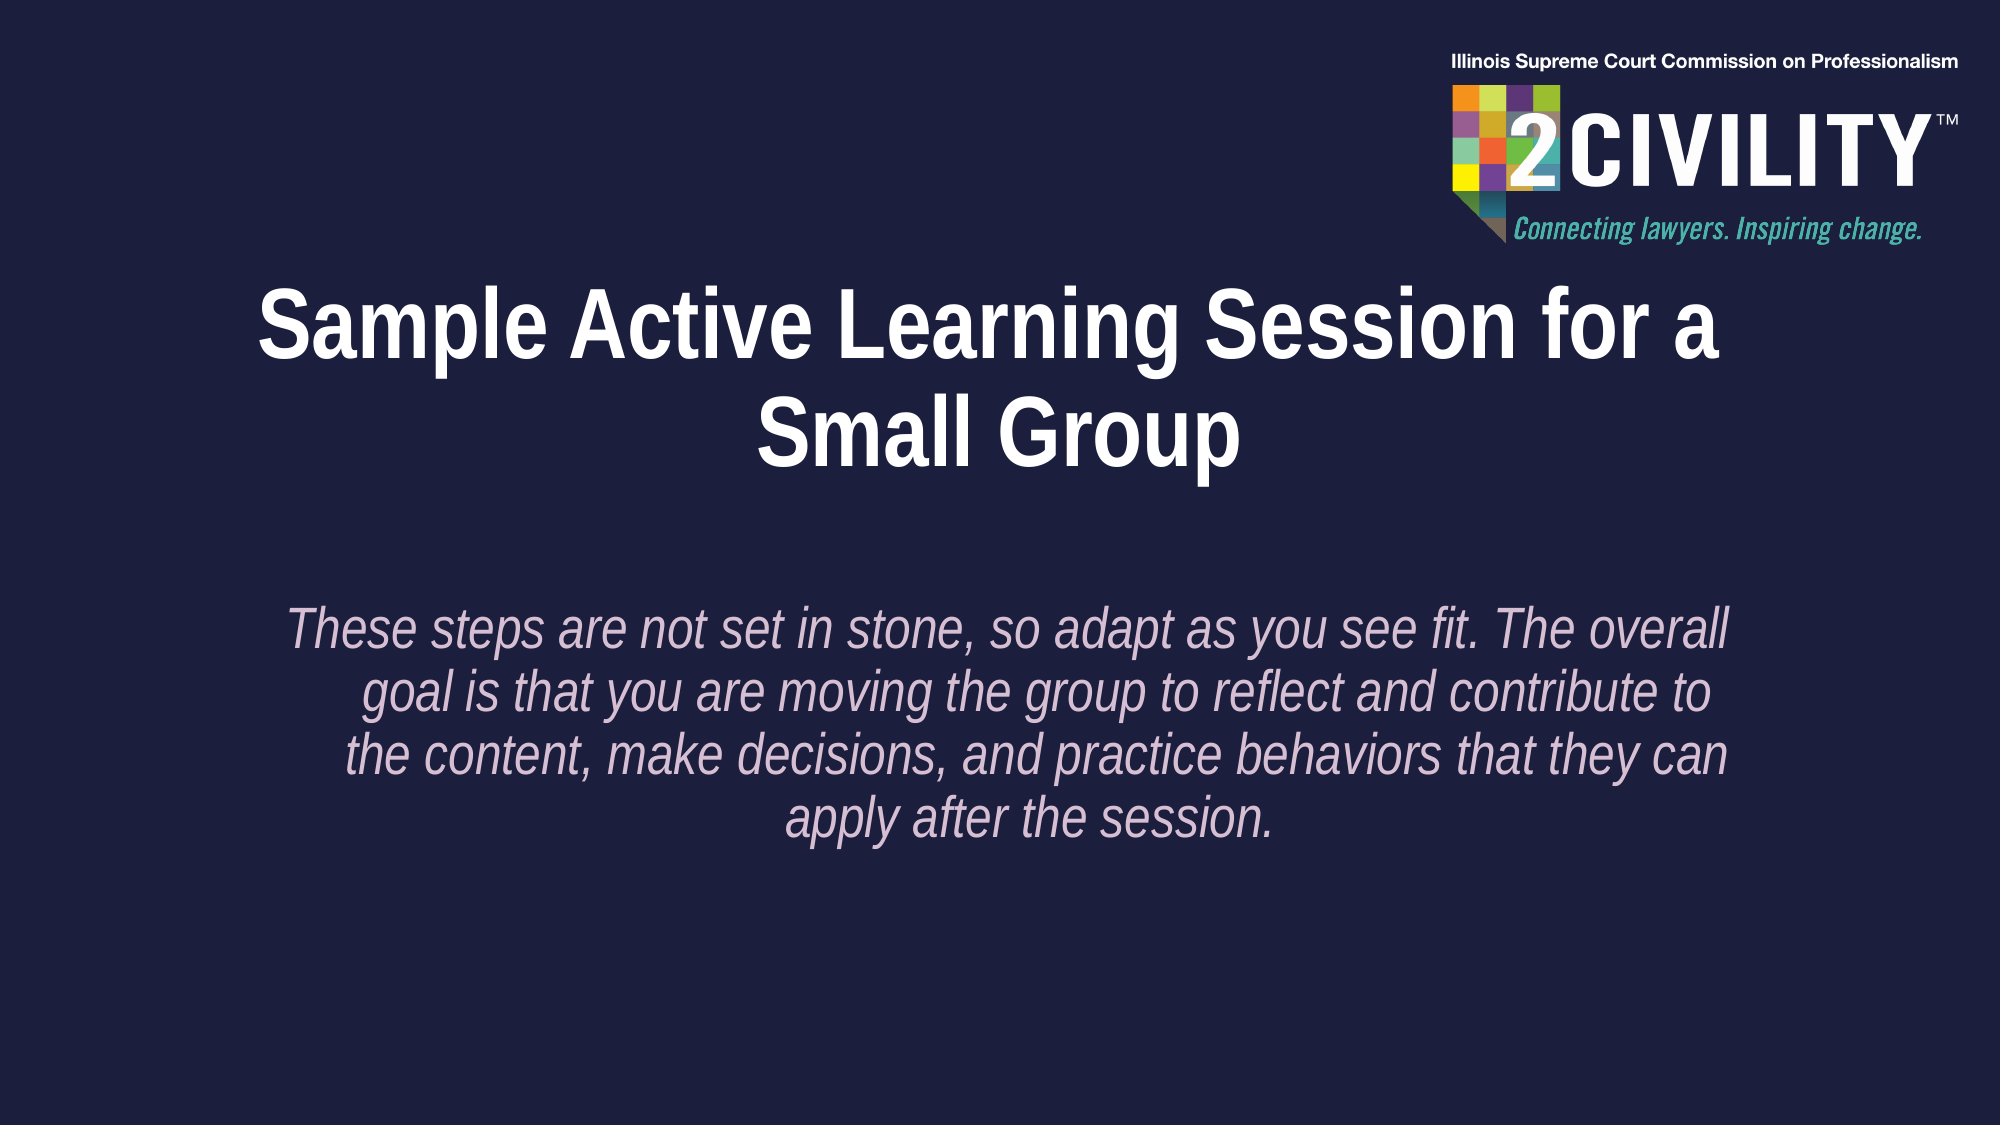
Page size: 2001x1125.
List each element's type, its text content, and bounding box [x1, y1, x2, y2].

title Sample Active Learning Session for a Small Group [68, 223, 1932, 496]
subtitle These steps are not set in stone, so adapt as you see fit. The overall goal is that you are moving the group to reflect and contribute to the content, make decisions, and practice behaviors that they can apply after the session. [249, 590, 1750, 863]
picture [1448, 50, 1962, 249]
